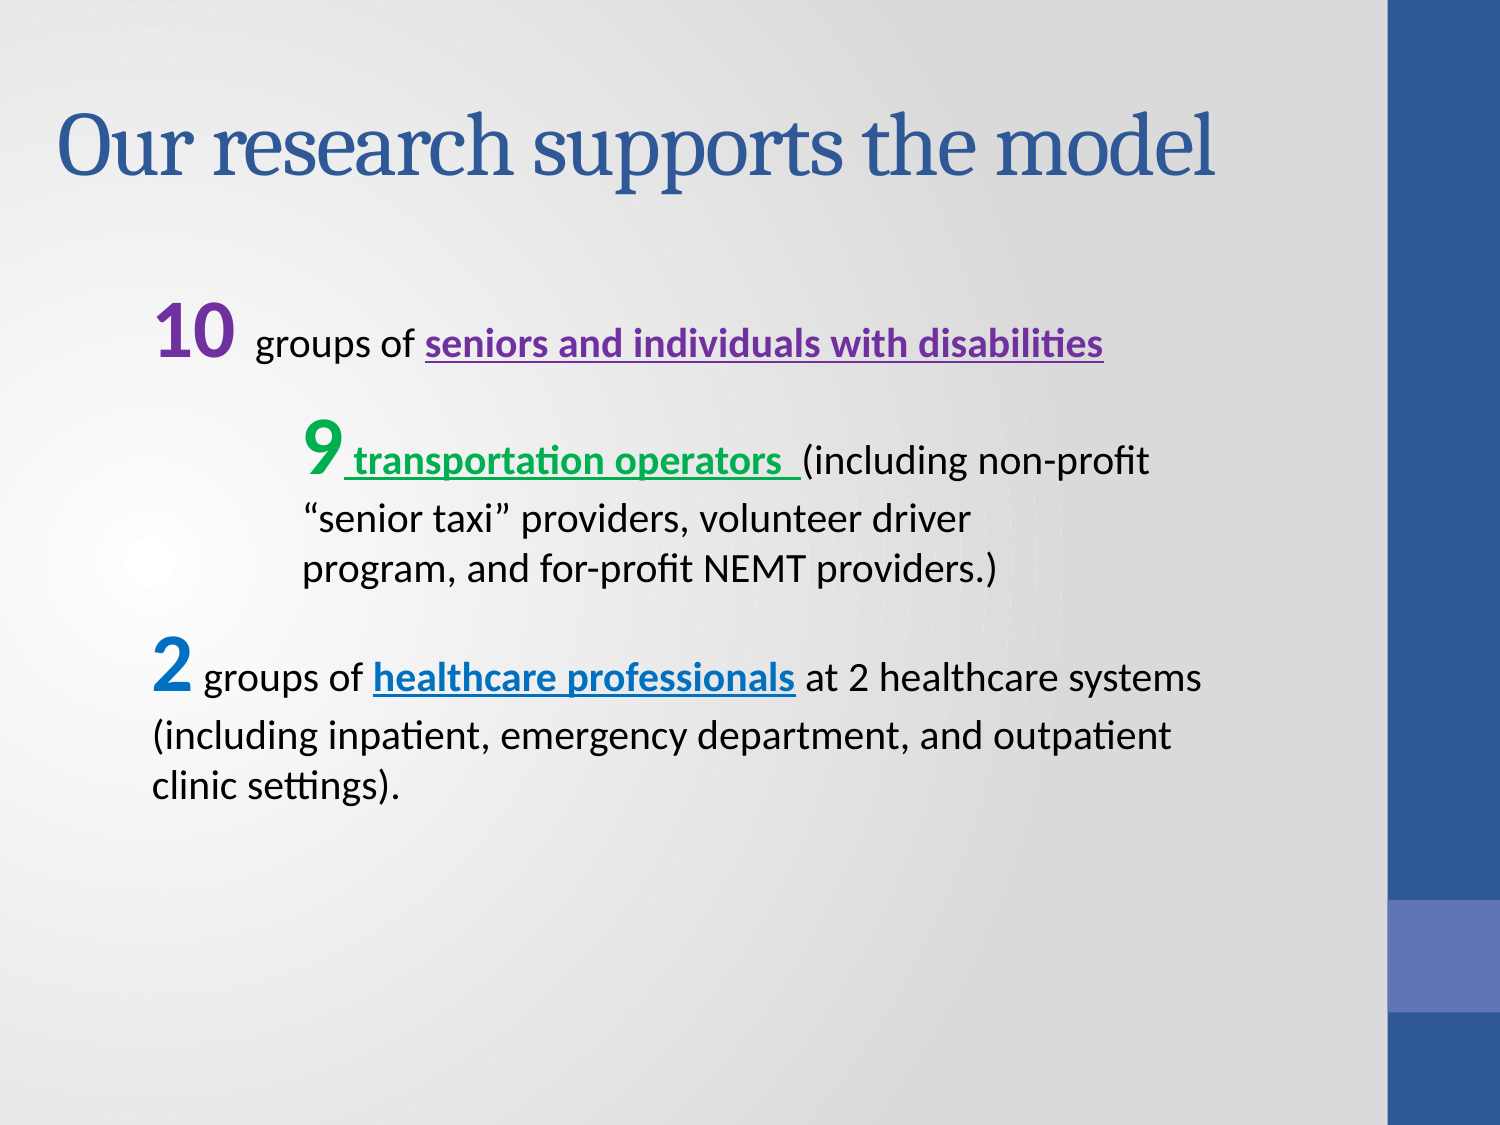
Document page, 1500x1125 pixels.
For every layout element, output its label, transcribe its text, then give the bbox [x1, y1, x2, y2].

list 10 groups of seniors and individuals with disabilities 9 transportation operators (including non-profit “senior taxi” providers, volunteer driver program, and for-profit NEMT providers.) 2 groups of healthcare professionals at 2 healthcare systems (including inpatient, emergency department, and outpatient clinic settings). [72, 267, 1229, 1064]
title Our research supports the model [23, 45, 1369, 233]
